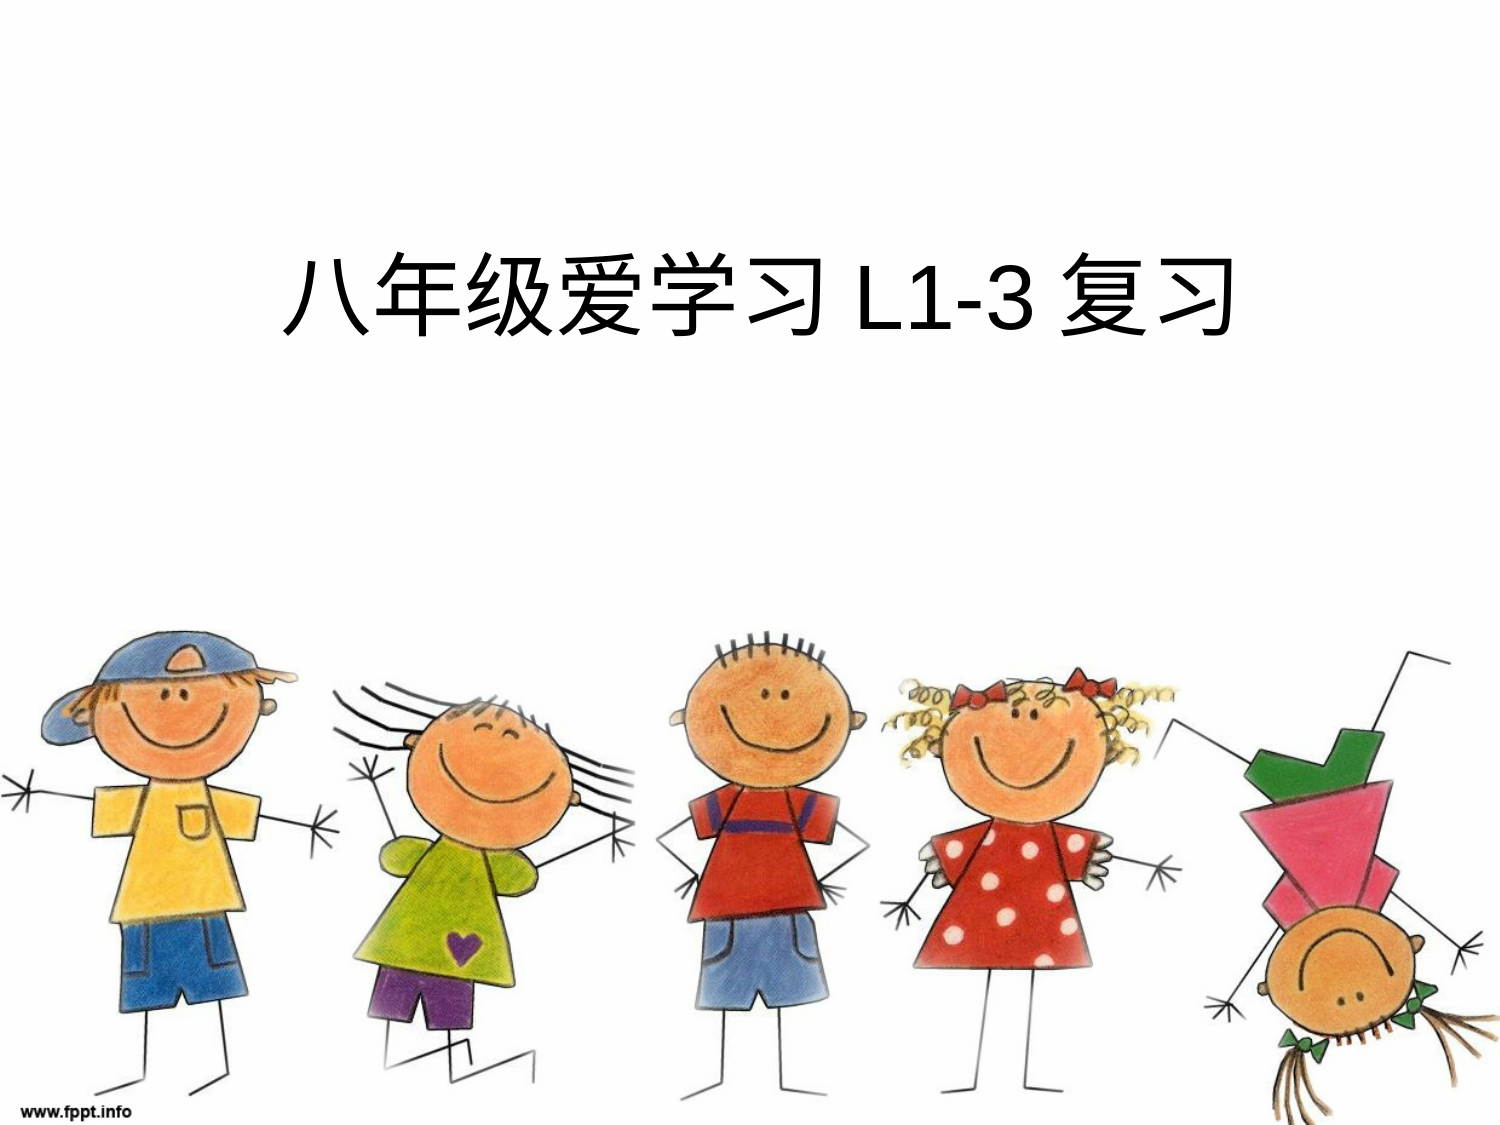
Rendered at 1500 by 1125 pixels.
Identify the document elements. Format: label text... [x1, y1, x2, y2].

picture [0, 0, 1500, 1125]
title 八年级爱学习L1-3复习 [123, 172, 1400, 415]
